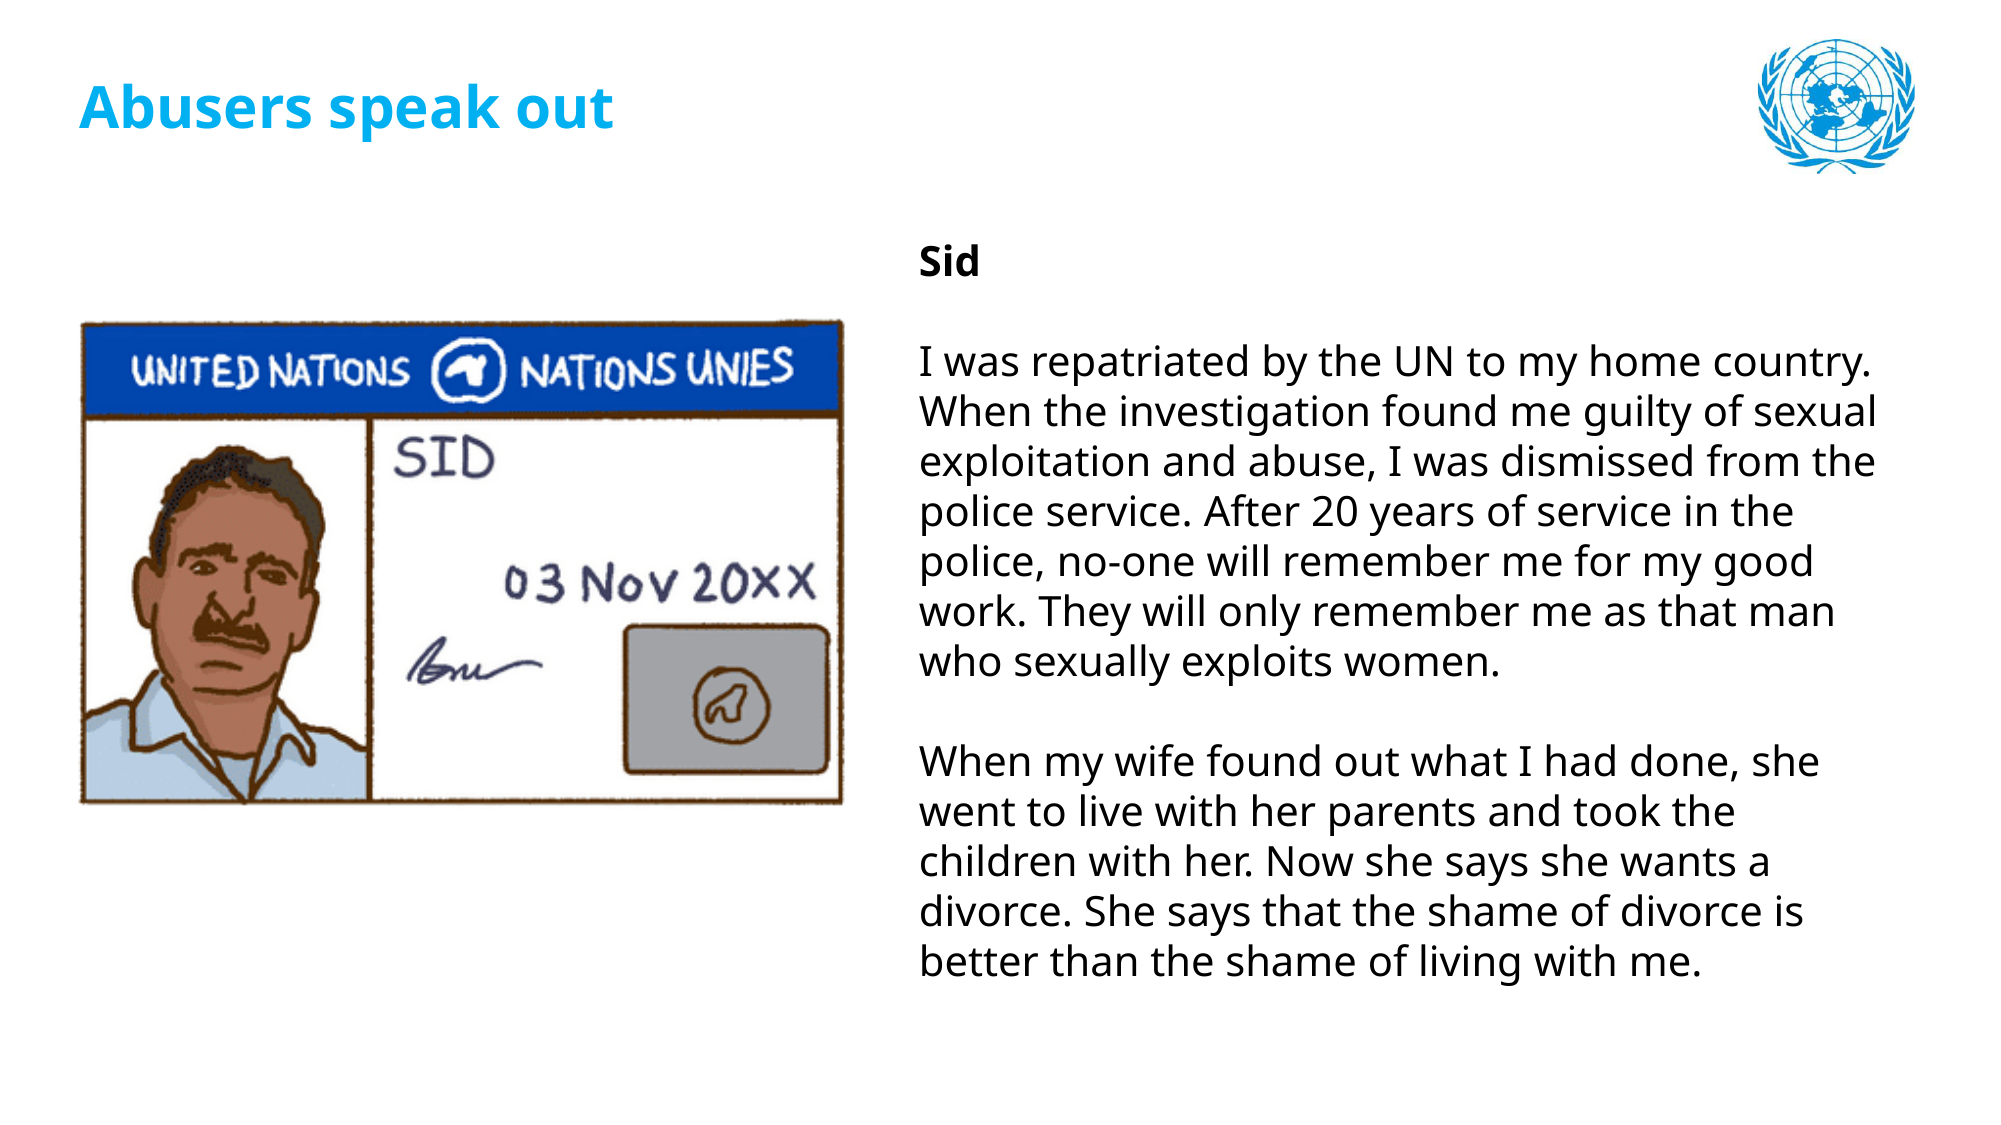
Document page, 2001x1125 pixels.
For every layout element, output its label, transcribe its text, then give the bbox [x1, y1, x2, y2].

picture [51, 198, 886, 927]
text_box Abusers speak out [64, 62, 1707, 148]
text_box Sid I was repatriated by the UN to my home country. When the investigation found me guilty of sexual exploitation and abuse, I was dismissed from the police service. After 20 years of service in the police, no-one will remember me for my good work. They will only remember me as that man who sexually exploits women. When my wife found out what I had done, she went to live with her parents and took the children with her. Now she says she wants a divorce. She says that the shame of divorce is better than the shame of living with me. [904, 227, 1905, 993]
